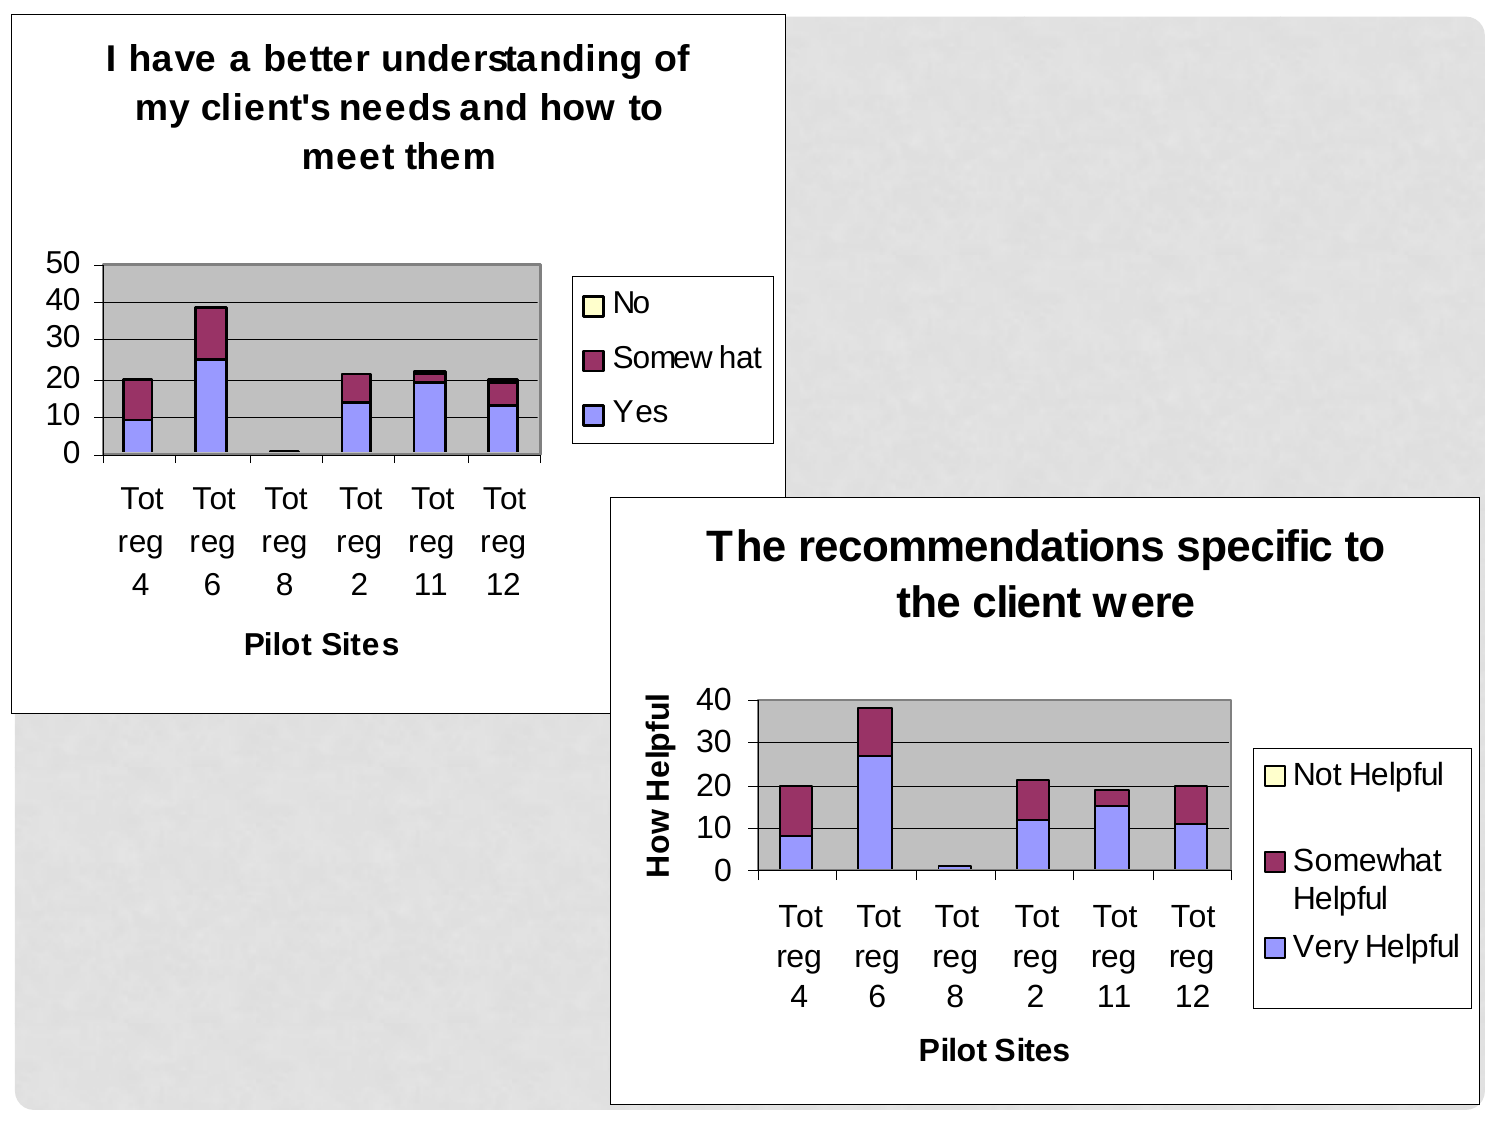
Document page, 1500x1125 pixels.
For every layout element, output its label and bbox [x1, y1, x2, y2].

text_box [599, 487, 1490, 1113]
text_box [0, 0, 800, 726]
